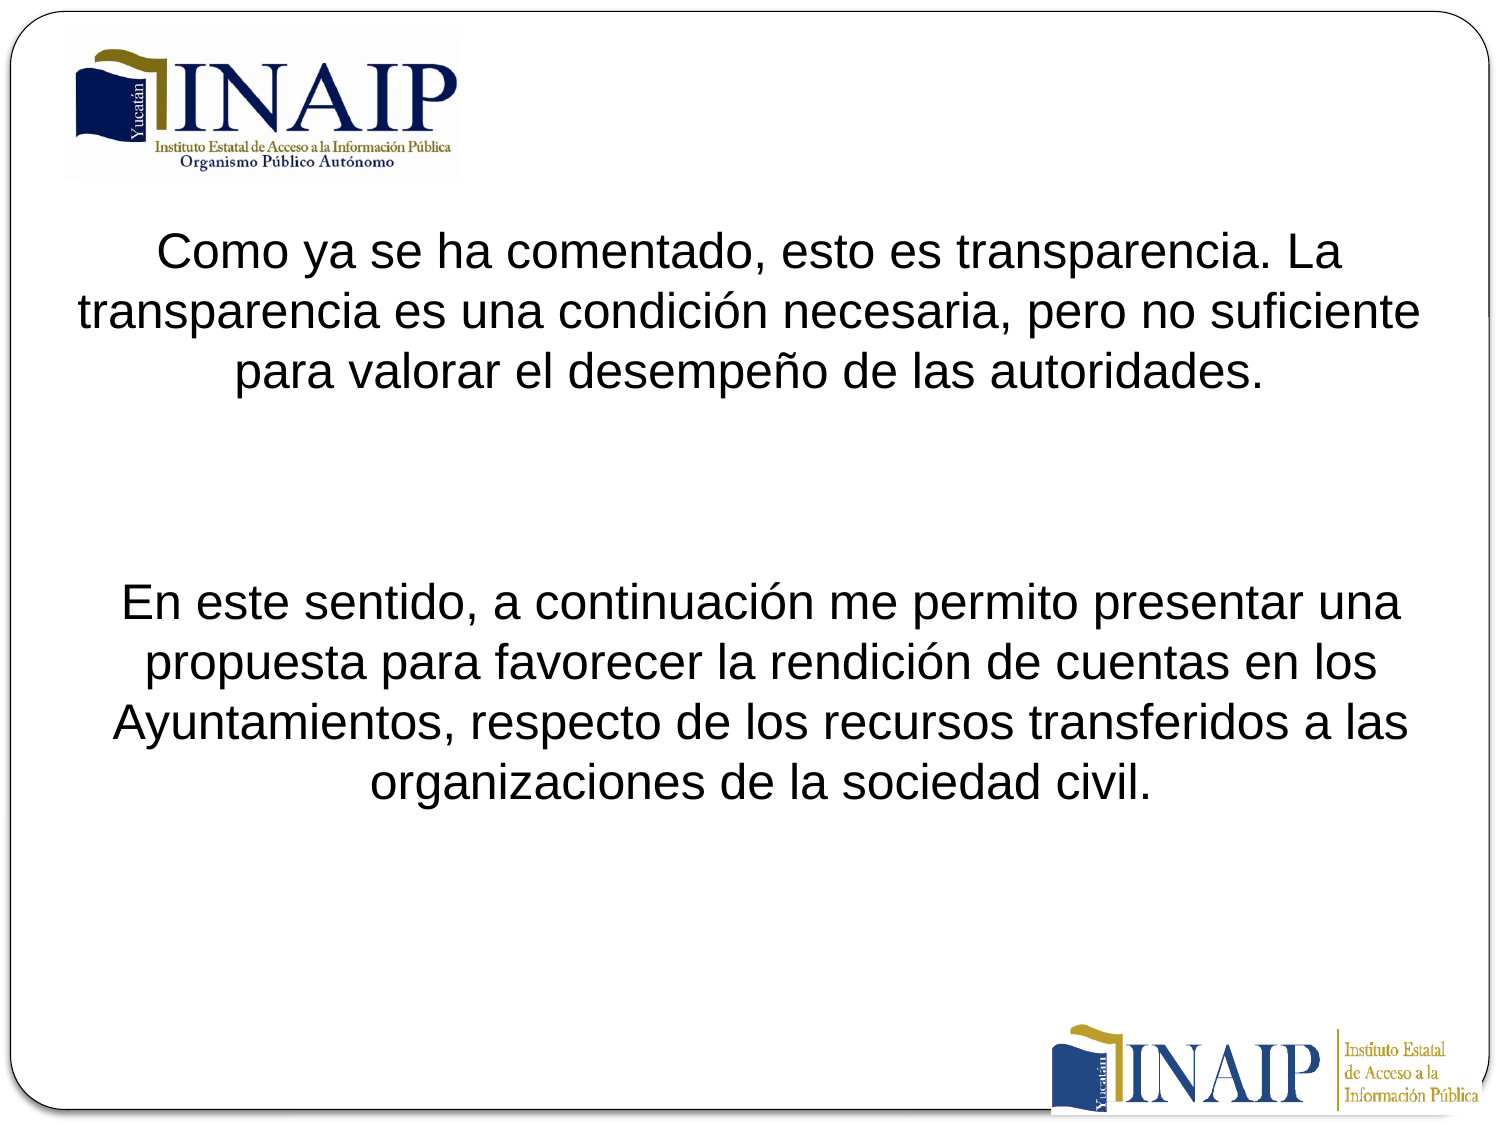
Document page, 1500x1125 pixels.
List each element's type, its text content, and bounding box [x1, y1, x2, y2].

picture [1050, 1022, 1483, 1116]
picture [64, 30, 465, 181]
text_box Como ya se ha comentado, esto es transparencia. La transparencia es una condición necesaria, pero no suficiente para valorar el desempeño de las autoridades. [46, 210, 1453, 406]
text_box En este sentido, a continuación me permito presentar una propuesta para favorecer la rendición de cuentas en los Ayuntamientos, respecto de los recursos transferidos a las organizaciones de la sociedad civil. [58, 562, 1465, 818]
